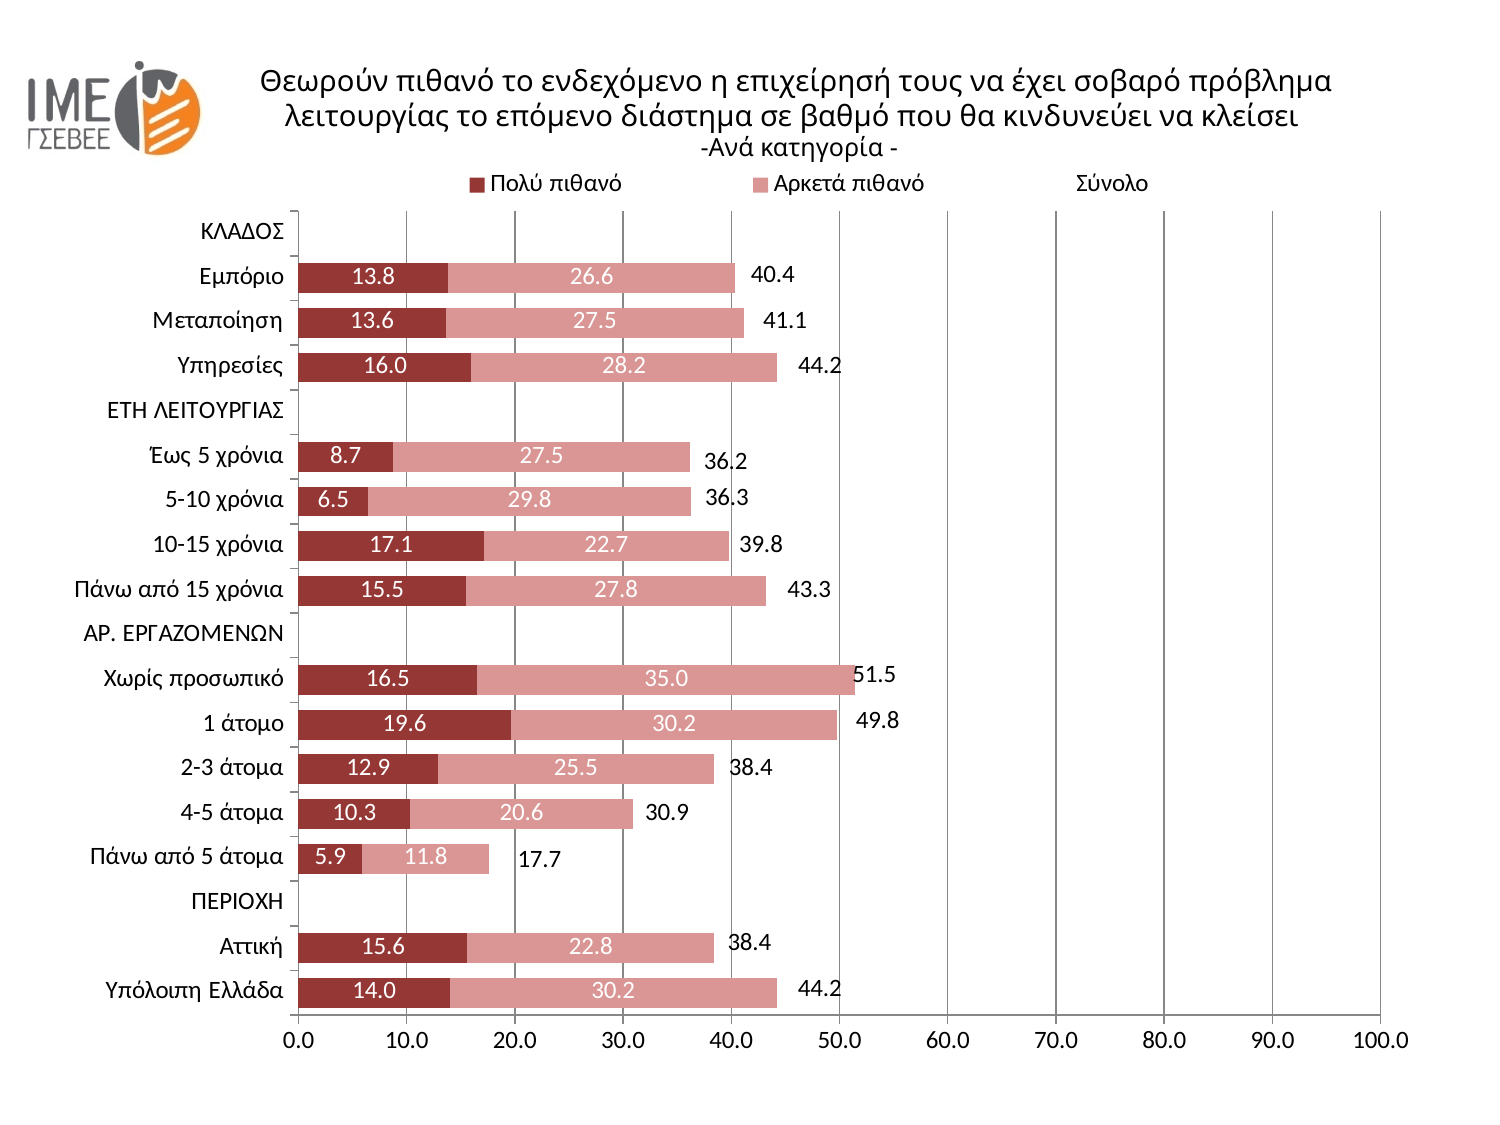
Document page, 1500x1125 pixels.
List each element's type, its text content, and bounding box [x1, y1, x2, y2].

chart [46, 163, 1441, 1074]
title Θεωρούν πιθανό το ενδεχόμενο η επιχείρησή τους να έχει σοβαρό πρόβλημα λειτουργίας το επόμενο διάστημα σε βαθμό που θα κινδυνεύει να κλείσει -Ανά κατηγορία - [187, 54, 1406, 136]
picture [17, 44, 207, 177]
